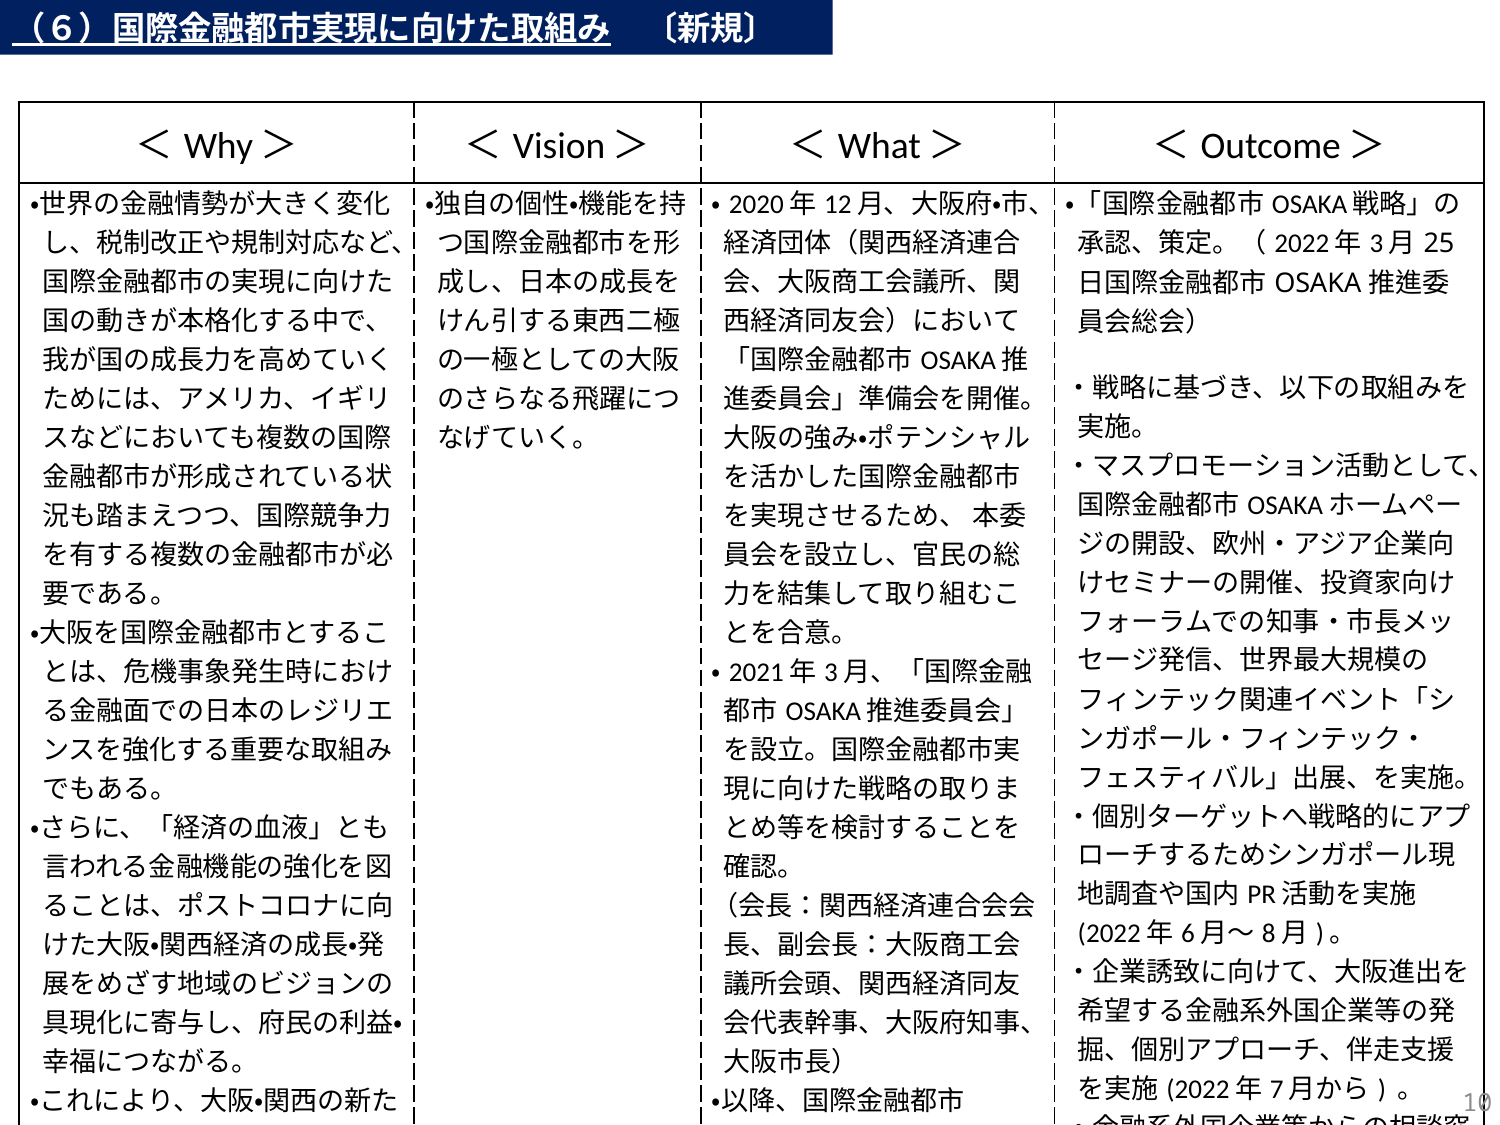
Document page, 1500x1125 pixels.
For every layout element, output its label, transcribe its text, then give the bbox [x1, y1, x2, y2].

text_box （６）国際金融都市実現に向けた取組み 〔新規〕 [0, 0, 833, 55]
slide_number 47 [1335, 1076, 1500, 1125]
table_cell ・2020年12月、大阪府・市、経済団体（関西経済連合会、大阪商工会議所、関西経済同友会）において「国際金融都市OSAKA推進委員会」準備会を開催。大阪の強み・ポテンシャルを活かした国際金融都市を実現させるため、 本委員会を設立し、官民の総力を結集して取り組むことを合意。 ・2021年3月、「国際金融都市OSAKA推進委員会」を設立。国際金融都市実現に向けた戦略の取りまとめ等を検討することを確認。 （会長：関西経済連合会会長、副会長：大阪商工会議所会頭、関西経済同友会代表幹事、大阪府知事、大阪市長） ・以降、国際金融都市OSAKA推進委員会を随時開催（2022年3月末までに、総会：2回、幹事会3回、部会：3部会を各3回）し意見交換。 [701, 184, 1055, 1125]
table_header ＜What＞ [701, 103, 1055, 182]
table_header ＜Vision＞ [414, 103, 701, 182]
table_cell ・世界の金融情勢が大きく変化し、税制改正や規制対応など、国際金融都市の実現に向けた国の動きが本格化する中で、我が国の成長力を高めていくためには、アメリカ、イギリスなどにおいても複数の国際金融都市が形成されている状況も踏まえつつ、国際競争力を有する複数の金融都市が必要である。 ・大阪を国際金融都市とすることは、危機事象発生時における金融面での日本のレジリエンスを強化する重要な取組みでもある。 ・さらに、「経済の血液」とも言われる金融機能の強化を図ることは、ポストコロナに向けた大阪・関西経済の成長・発展をめざす地域のビジョンの具現化に寄与し、府民の利益・幸福につながる。 ・これにより、大阪・関西の新たな成長の柱となるだけでなく、日本全体の経済発展にも資するものとなる。 [20, 184, 414, 1125]
table_header ＜Why＞ [20, 103, 414, 182]
table_cell ・「国際金融都市OSAKA戦略」の承認、策定。（2022年3月25日国際金融都市OSAKA推進委員会総会） ・戦略に基づき、以下の取組みを実施。 ・マスプロモーション活動として、国際金融都市OSAKAホームページの開設、欧州・アジア企業向けセミナーの開催、投資家向けフォーラムでの知事・市長メッセージ発信、世界最大規模のフィンテック関連イベント「シンガポール・フィンテック・フェスティバル」出展、を実施。 ・個別ターゲットへ戦略的にアプローチするためシンガポール現地調査や国内PR活動を実施(2022年6月～8月)。 ・企業誘致に向けて、大阪進出を希望する金融系外国企業等の発掘、個別アプローチ、伴走支援を実施(2022年7月から) 。 ・金融系外国企業等からの相談窓口「国際金融ワンストップサポートセンター大阪」を設置（2021年12月）。 [1055, 184, 1483, 1125]
table_cell ・独自の個性・機能を持つ国際金融都市を形成し、日本の成長をけん引する東西二極の一極としての大阪のさらなる飛躍につなげていく。 [414, 184, 701, 1125]
table_header ＜Outcome＞ [1055, 103, 1483, 182]
